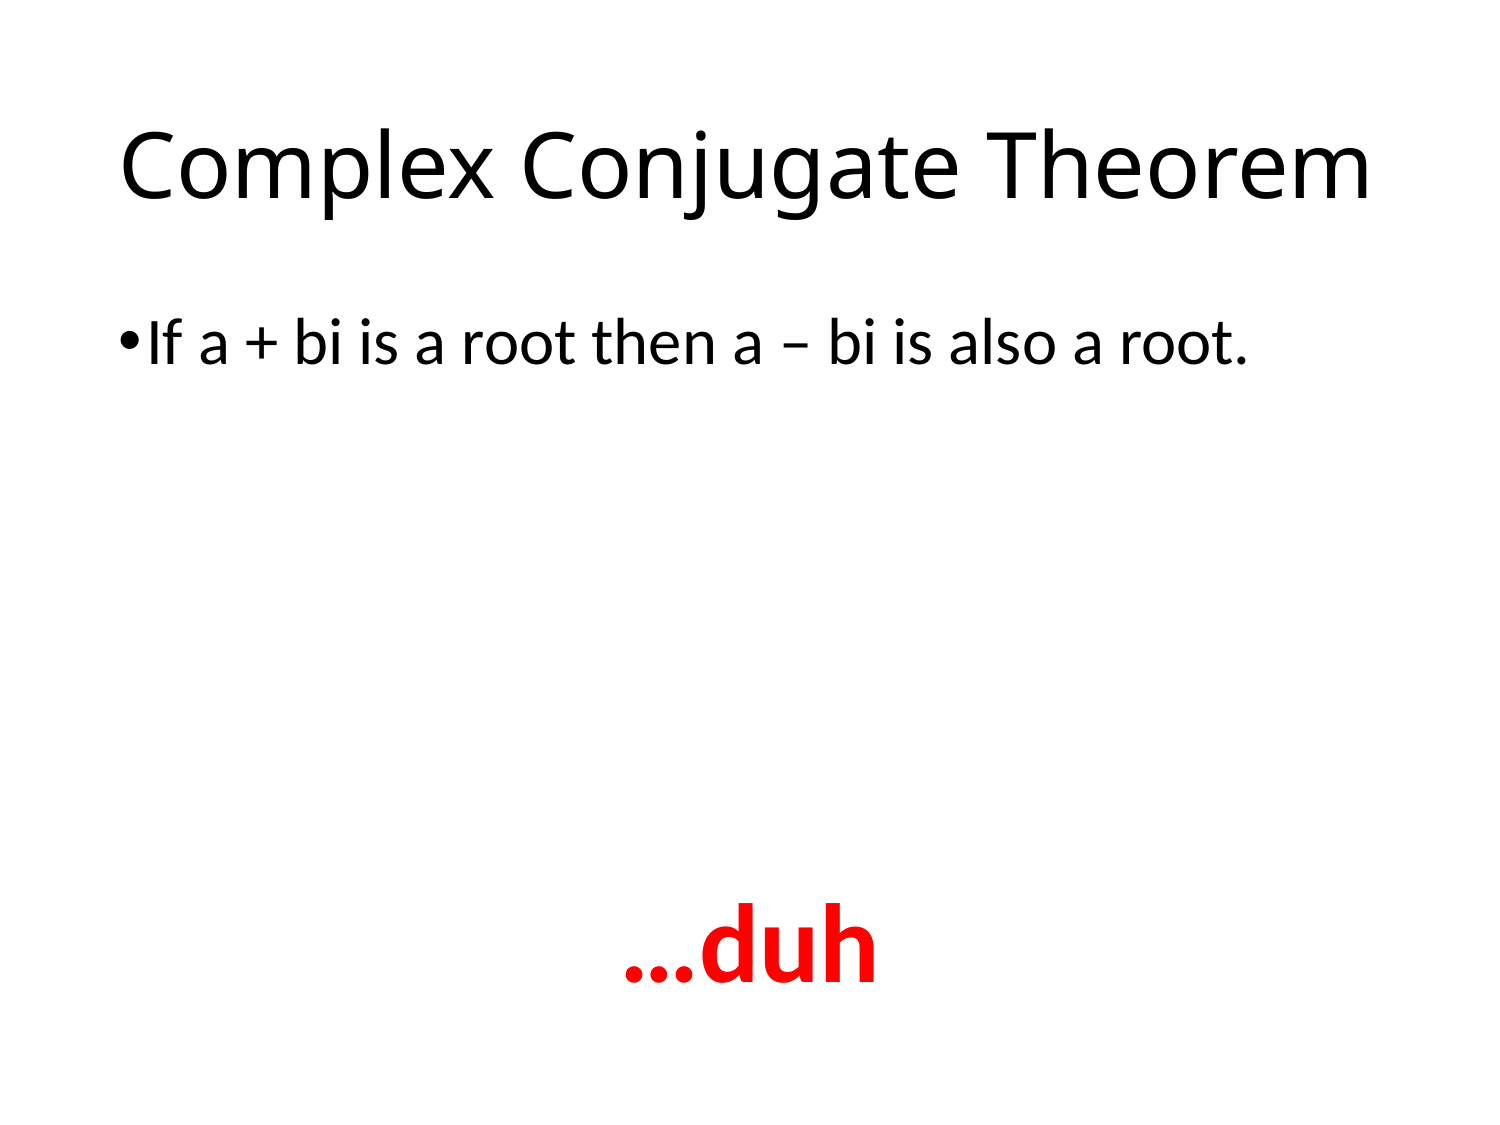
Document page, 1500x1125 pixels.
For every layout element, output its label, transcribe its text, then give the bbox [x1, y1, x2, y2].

list If a + bi is a root then a – bi is also a root. [103, 299, 1397, 1014]
text_box …duh [604, 862, 896, 1013]
title Complex Conjugate Theorem [103, 59, 1397, 278]
